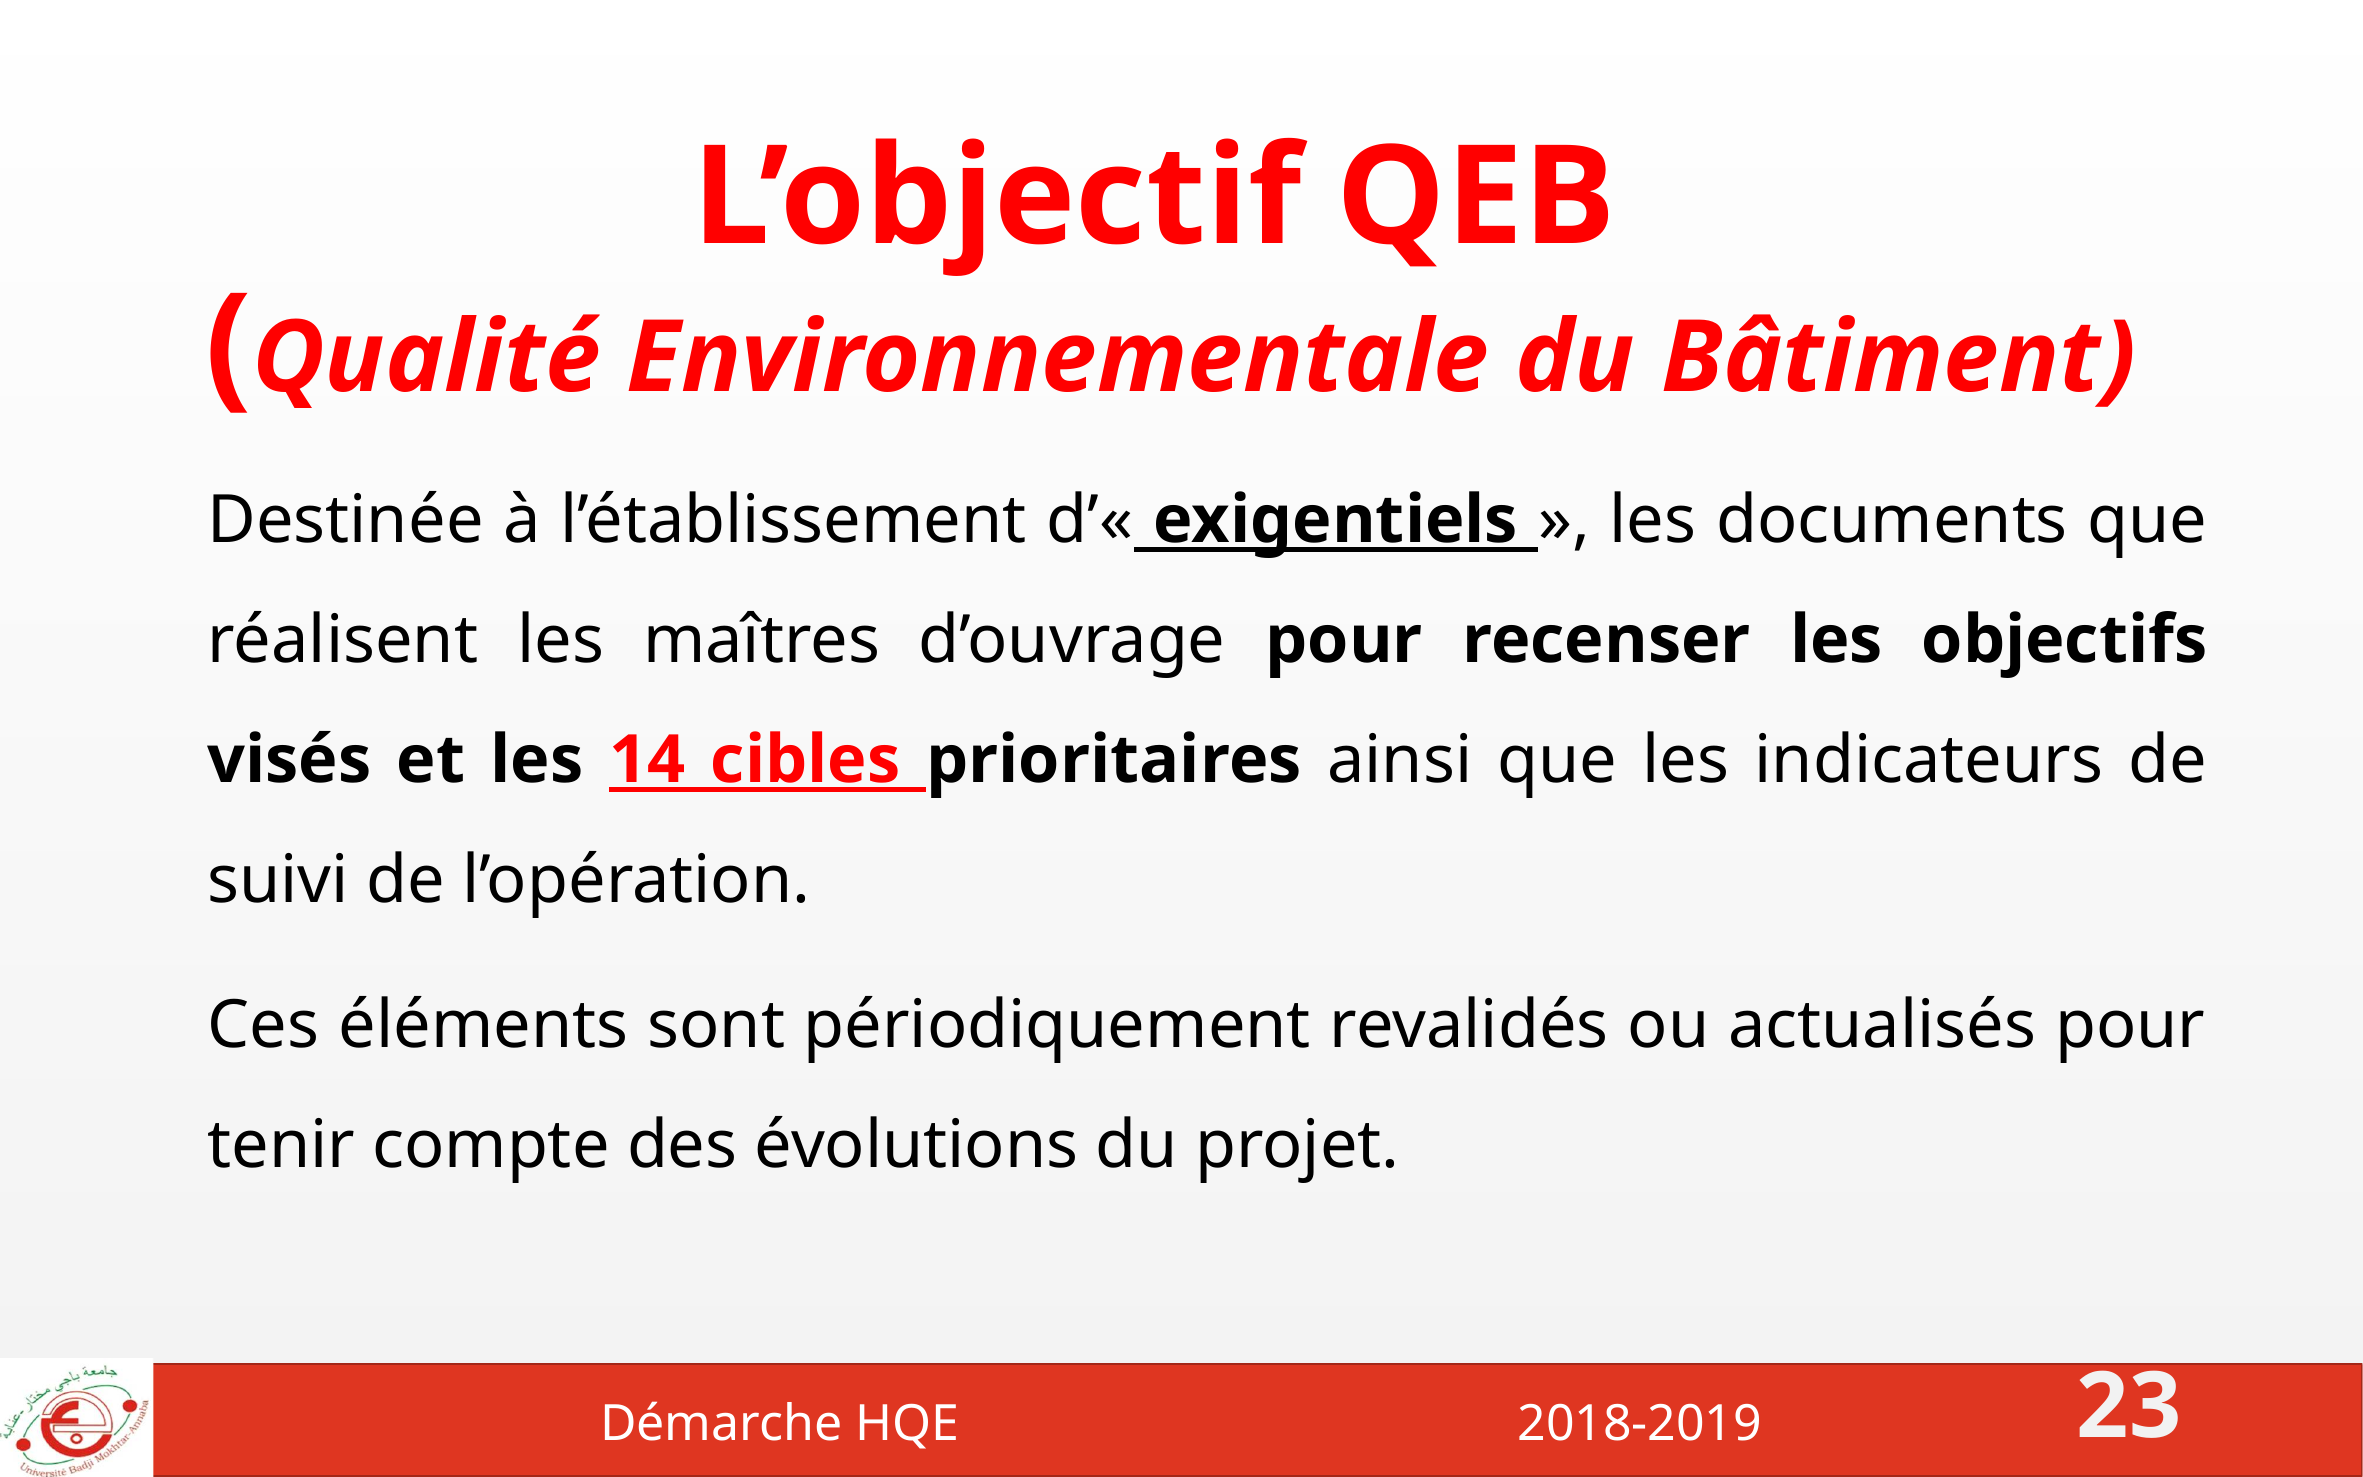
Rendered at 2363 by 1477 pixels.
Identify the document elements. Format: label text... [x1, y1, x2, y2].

slide_number 23 [1668, 1368, 2201, 1448]
text_box [0, 1357, 154, 1477]
title L’objectif QEB (Qualité Environnementale du Bâtiment) [153, 115, 2192, 431]
text_box Démarche HQE 2018-2019 [154, 1363, 2363, 1477]
list Destinée à l’établissement d’« exigentiels », les documents que réalisent les maîtres d’ouvrage pour recenser les objectifs visés et les 14 cibles prioritaires ainsi que les indicateurs de suivi de l’opération. Ces éléments sont périodiquement revalidés ou actualisés pour tenir compte des évolutions du projet. [189, 527, 2227, 1089]
